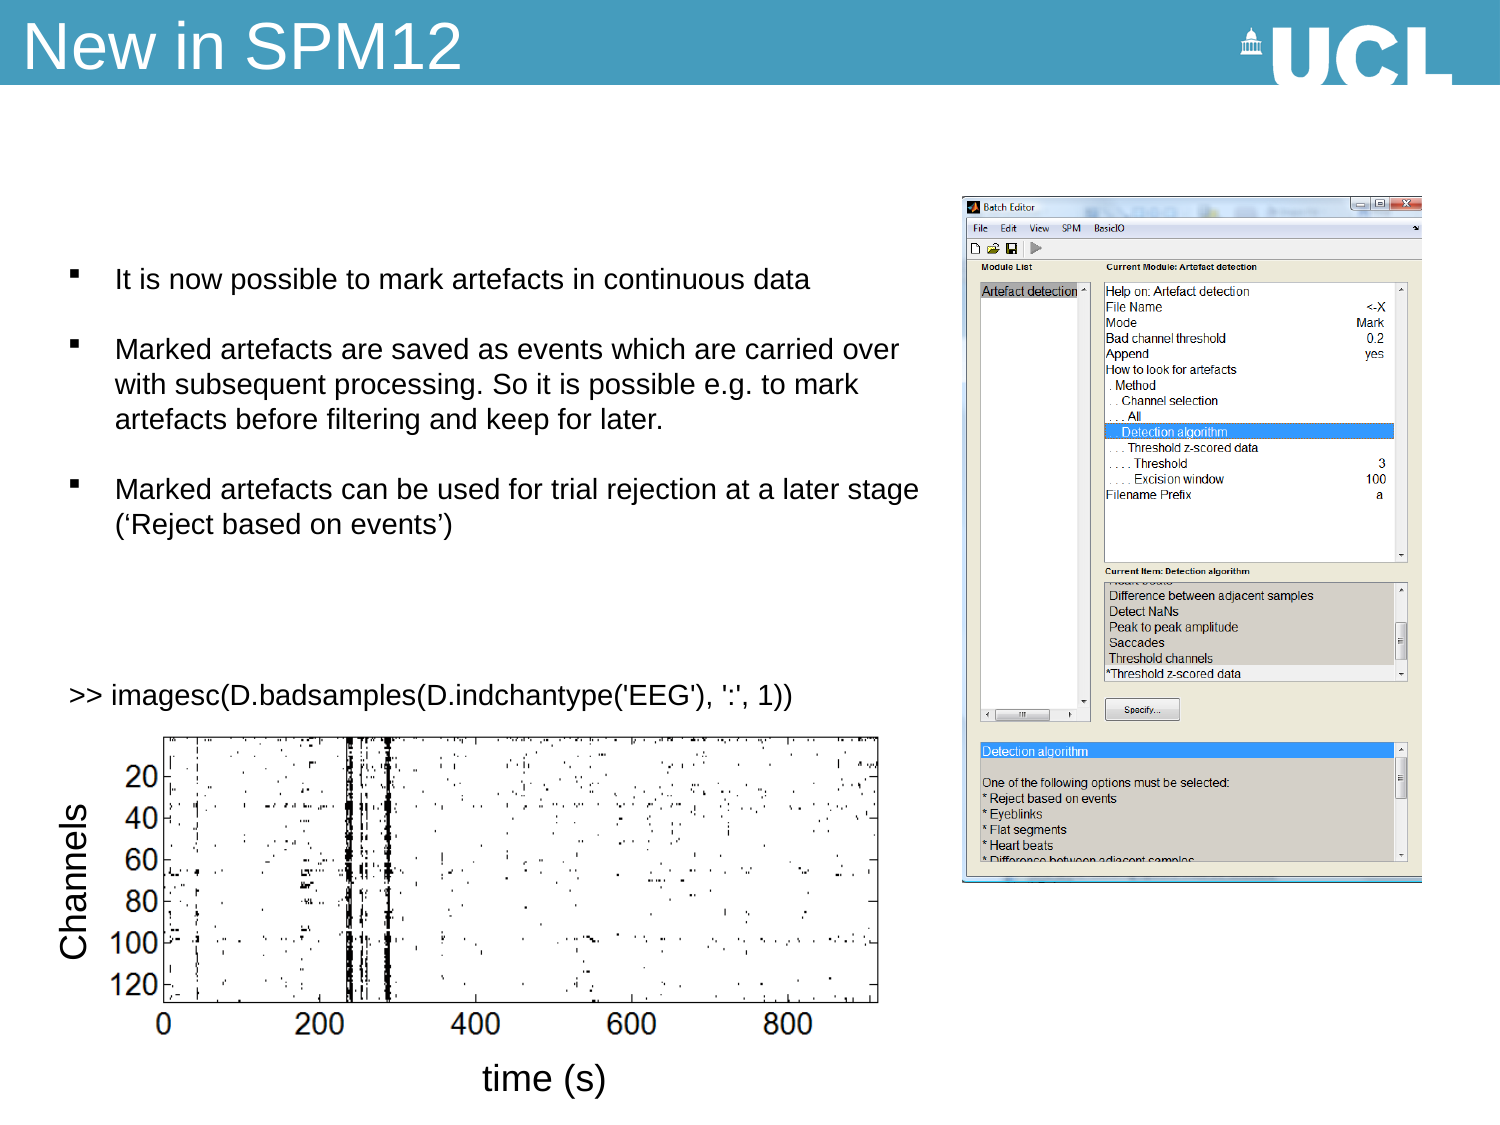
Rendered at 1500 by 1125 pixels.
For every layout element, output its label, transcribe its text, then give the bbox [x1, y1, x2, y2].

picture [0, 0, 8, 85]
picture [91, 726, 900, 1038]
text_box It is now possible to mark artefacts in continuous data Marked artefacts are saved as events which are carried over with subsequent processing. So it is possible e.g. to mark artefacts before filtering and keep for later. Marked artefacts can be used for trial rejection at a later stage (‘Reject based on events’) [53, 252, 939, 548]
text_box time (s) [467, 1047, 622, 1107]
text_box New in SPM12 [8, 0, 479, 91]
text_box >> imagesc(D.badsamples(D.indchantype('EEG'), ':', 1)) [54, 668, 810, 719]
picture [962, 196, 1422, 883]
picture [479, 0, 1500, 85]
text_box Channels [41, 788, 86, 977]
